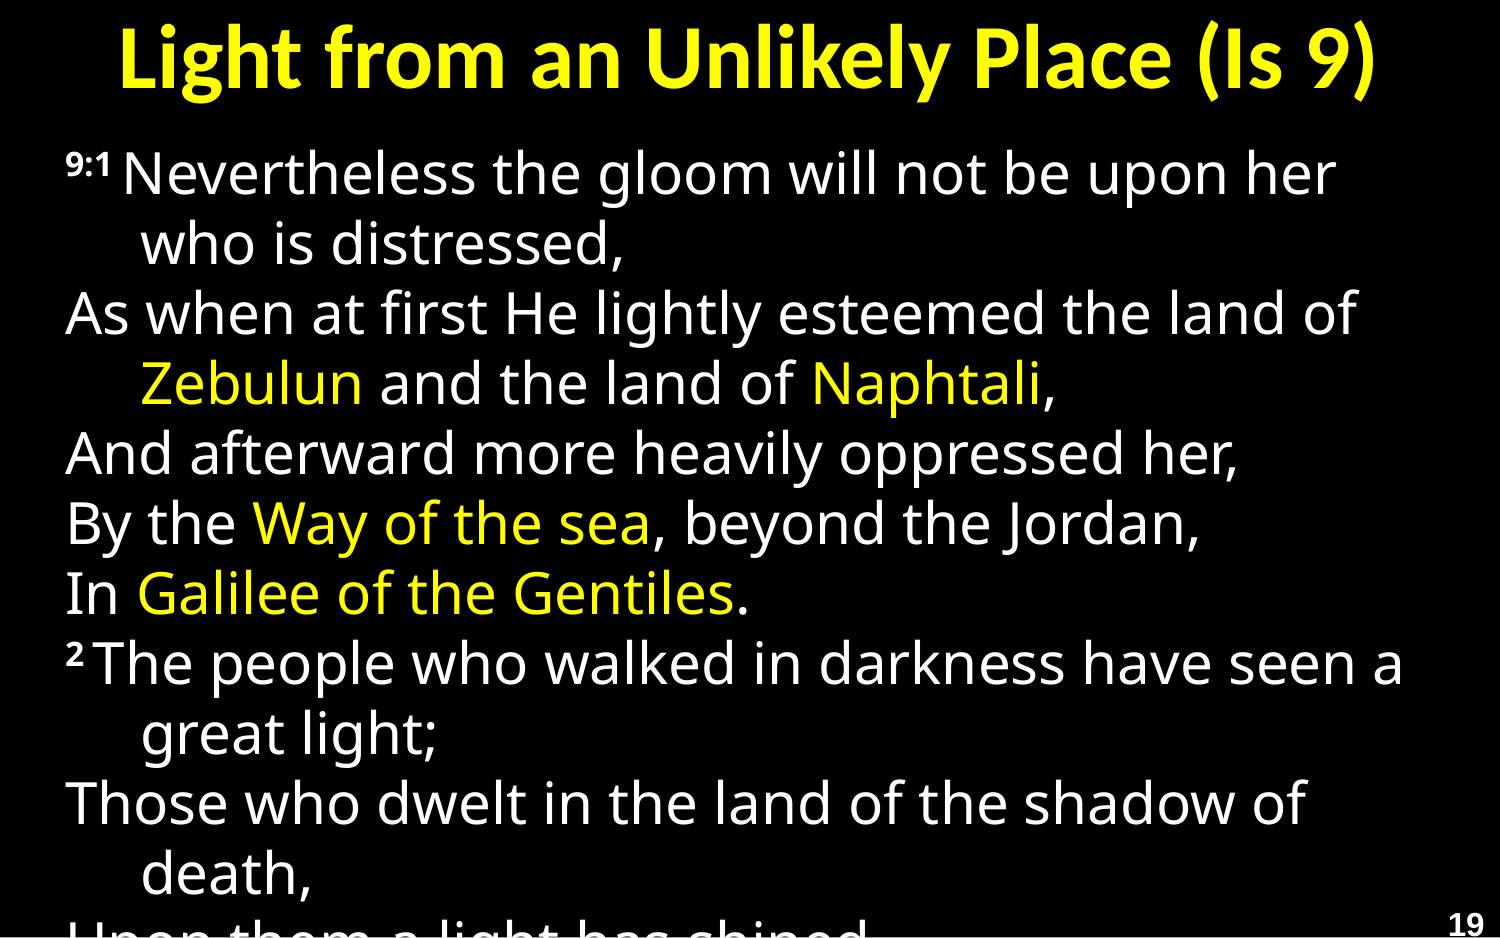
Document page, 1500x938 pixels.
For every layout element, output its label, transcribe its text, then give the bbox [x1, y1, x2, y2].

slide_number 19 [1425, 895, 1500, 938]
list 9:1 Nevertheless the gloom will not be upon her who is distressed, As when at first He lightly esteemed the land of Zebulun and the land of Naphtali, And afterward more heavily oppressed her, By the Way of the sea, beyond the Jordan, In Galilee of the Gentiles. 2 The people who walked in darkness have seen a great light; Those who dwelt in the land of the shadow of death, Upon them a light has shined. [50, 128, 1463, 928]
title Light from an Unlikely Place (Is 9) [0, 10, 1500, 94]
